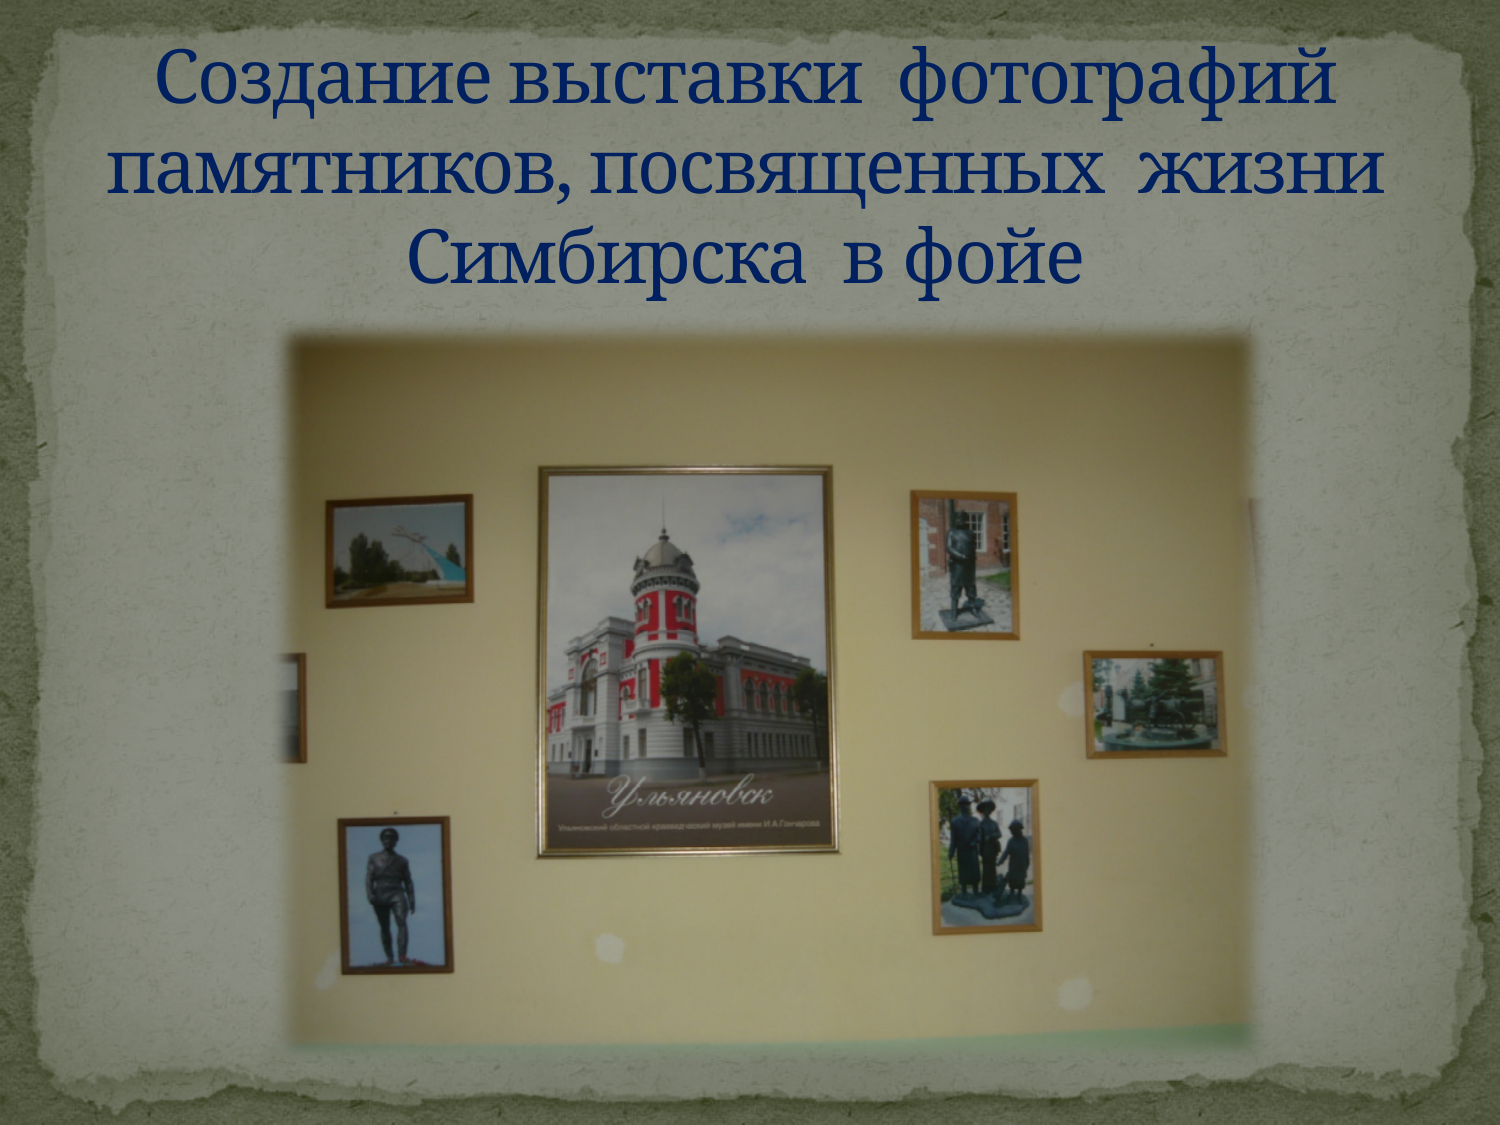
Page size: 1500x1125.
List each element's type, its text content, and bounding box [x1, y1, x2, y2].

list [272, 319, 1268, 1064]
title Создание выставки фотографий памятников, посвященных жизни Симбирска в фойе [70, 105, 1421, 306]
